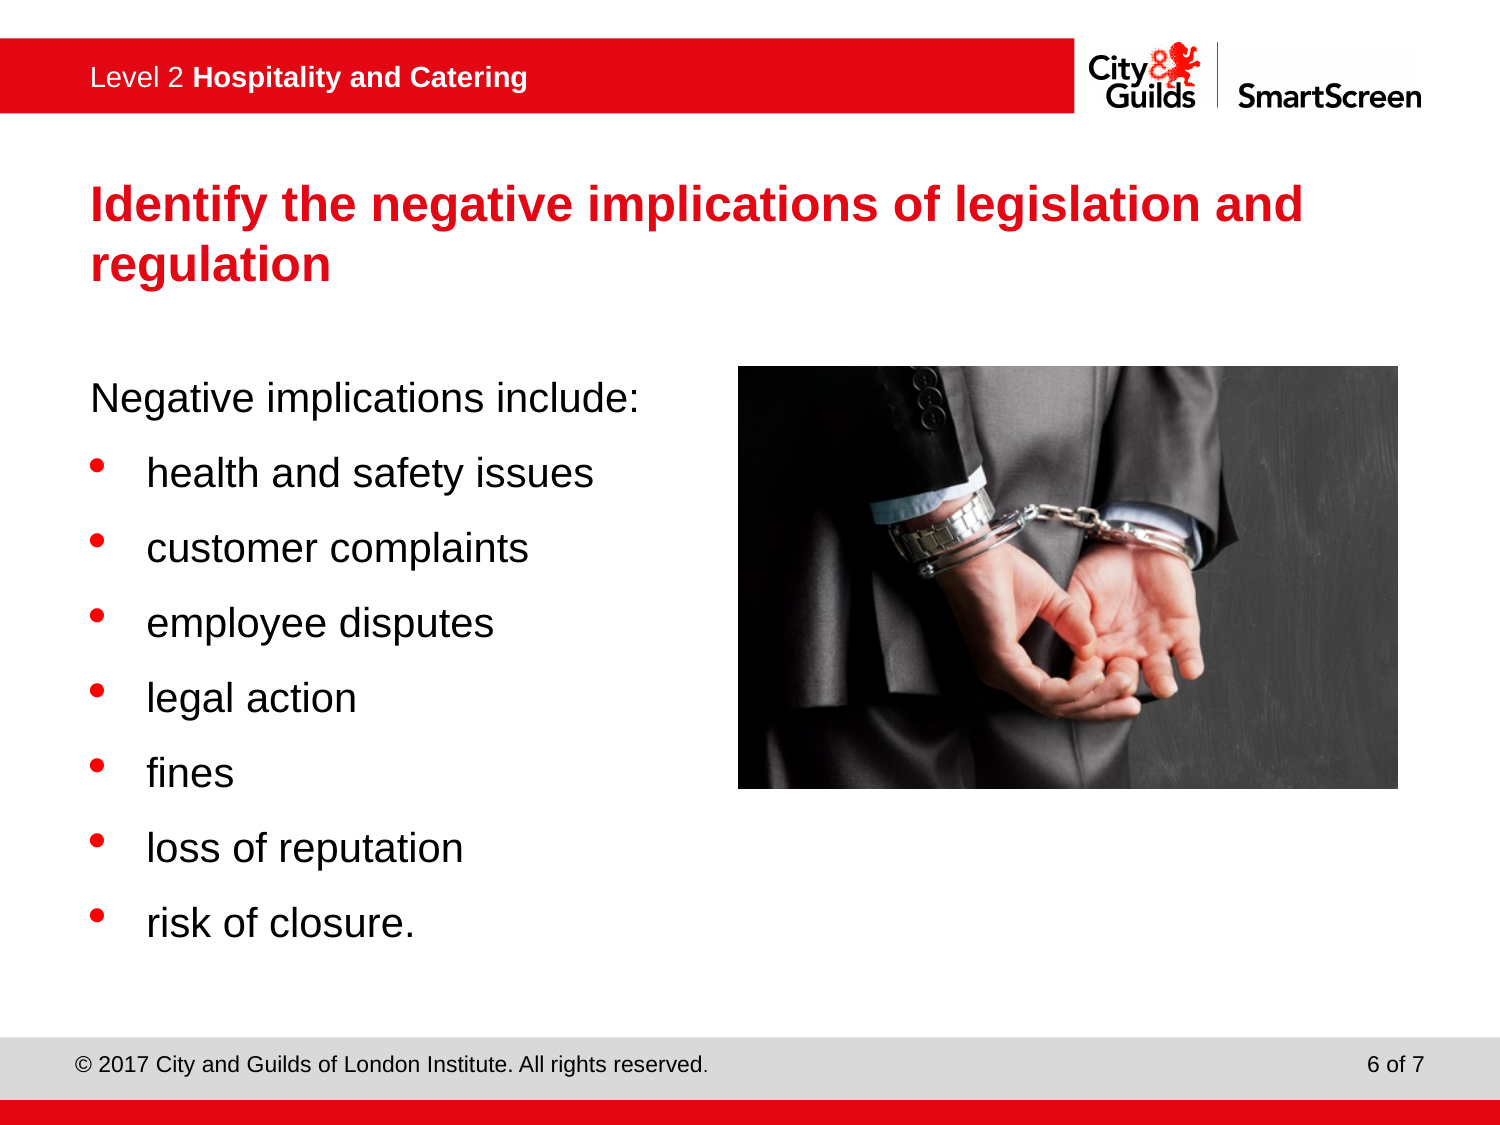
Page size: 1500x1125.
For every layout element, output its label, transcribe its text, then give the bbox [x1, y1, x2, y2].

list Negative implications include: health and safety issues customer complaints employee disputes legal action fines loss of reputation risk of closure. [74, 337, 715, 1006]
title Identify the negative implications of legislation and regulation [74, 137, 1424, 327]
picture [737, 365, 1398, 790]
picture [1089, 42, 1421, 108]
